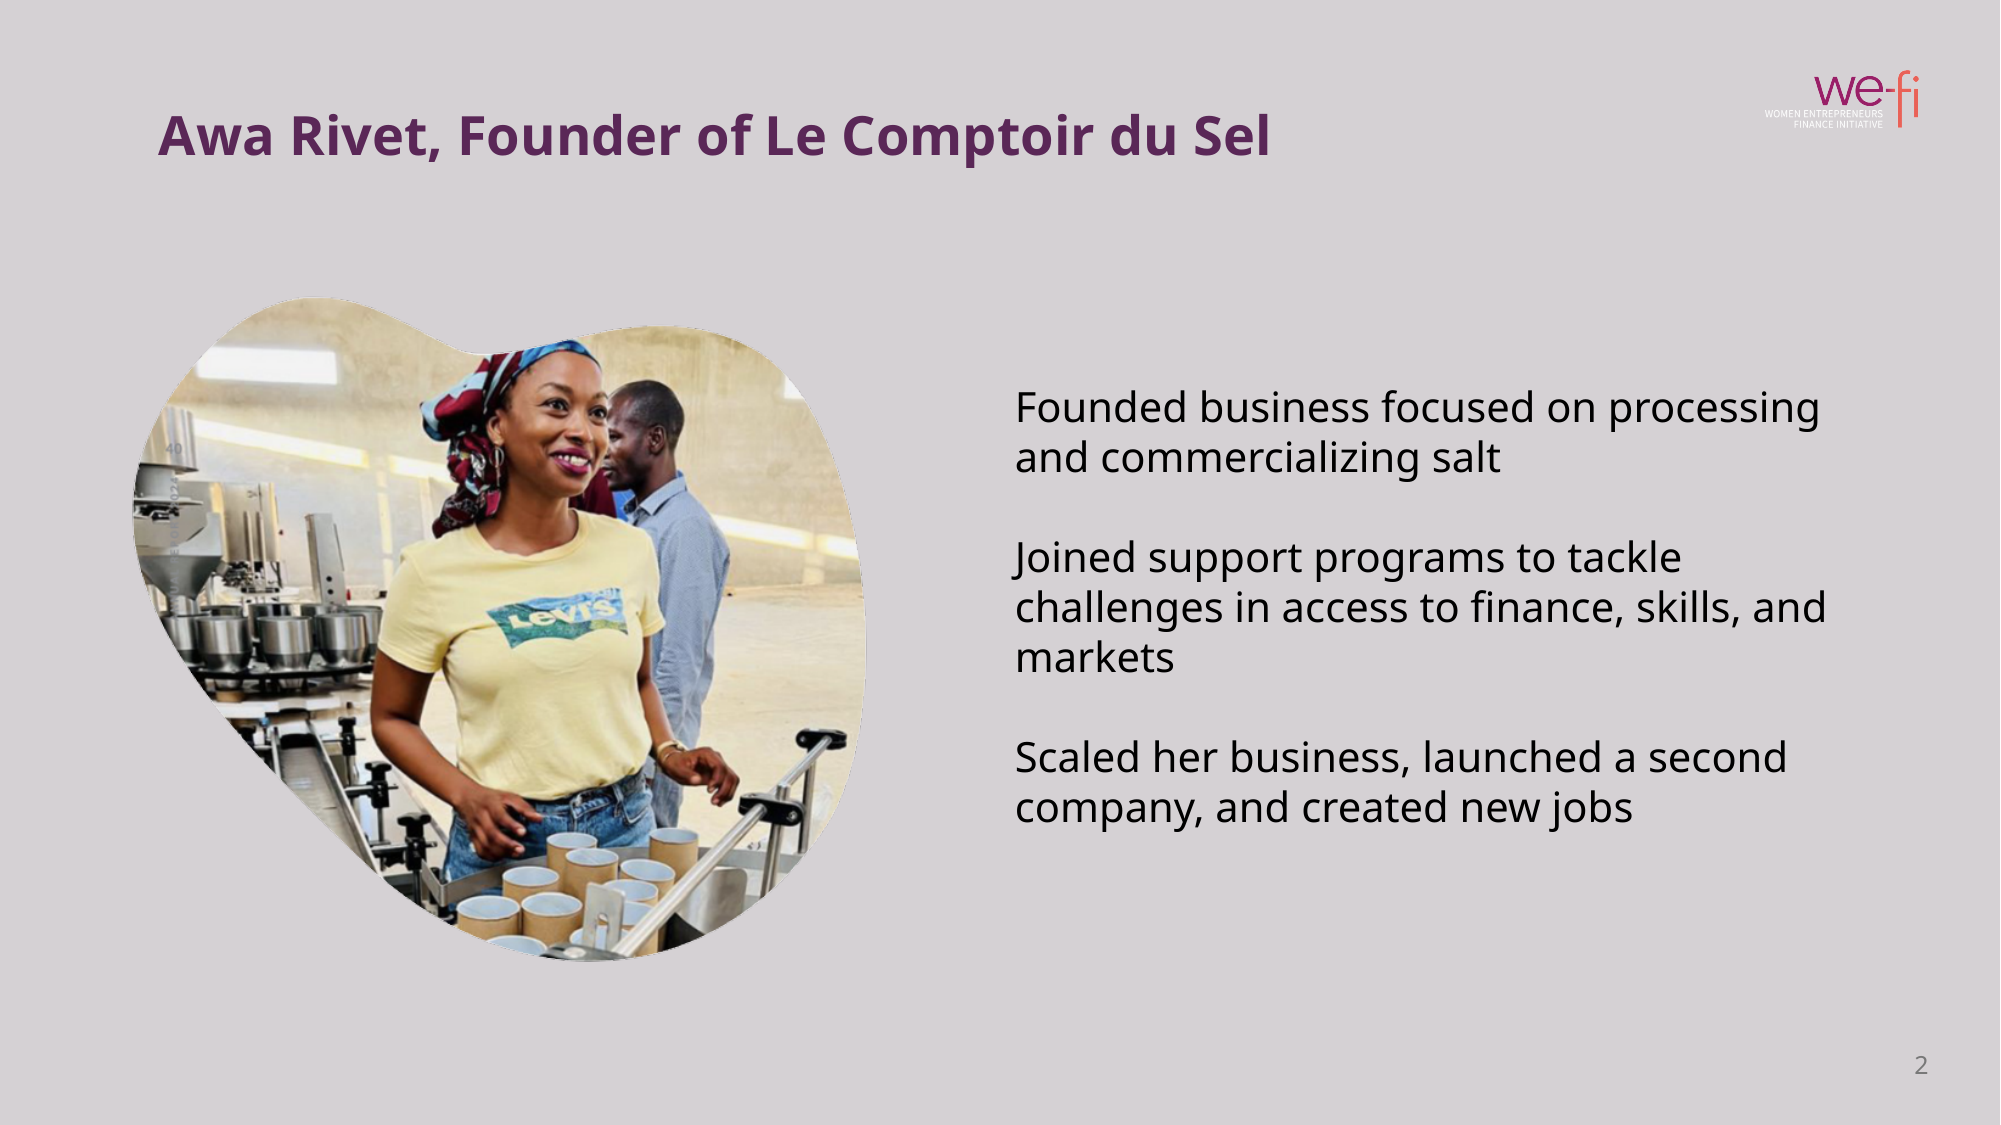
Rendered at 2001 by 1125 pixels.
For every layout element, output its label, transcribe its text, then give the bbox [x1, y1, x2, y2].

picture [12, 235, 1050, 1069]
text_box Founded business focused on processing and commercializing salt Joined support programs to tackle challenges in access to finance, skills, and markets Scaled her business, launched a second company, and created new jobs [1050, 373, 1856, 889]
slide_number 1 [1493, 1037, 1944, 1097]
picture [1764, 69, 1920, 128]
text_box Awa Rivet, Founder of Le Comptoir du Sel [143, 93, 1853, 174]
